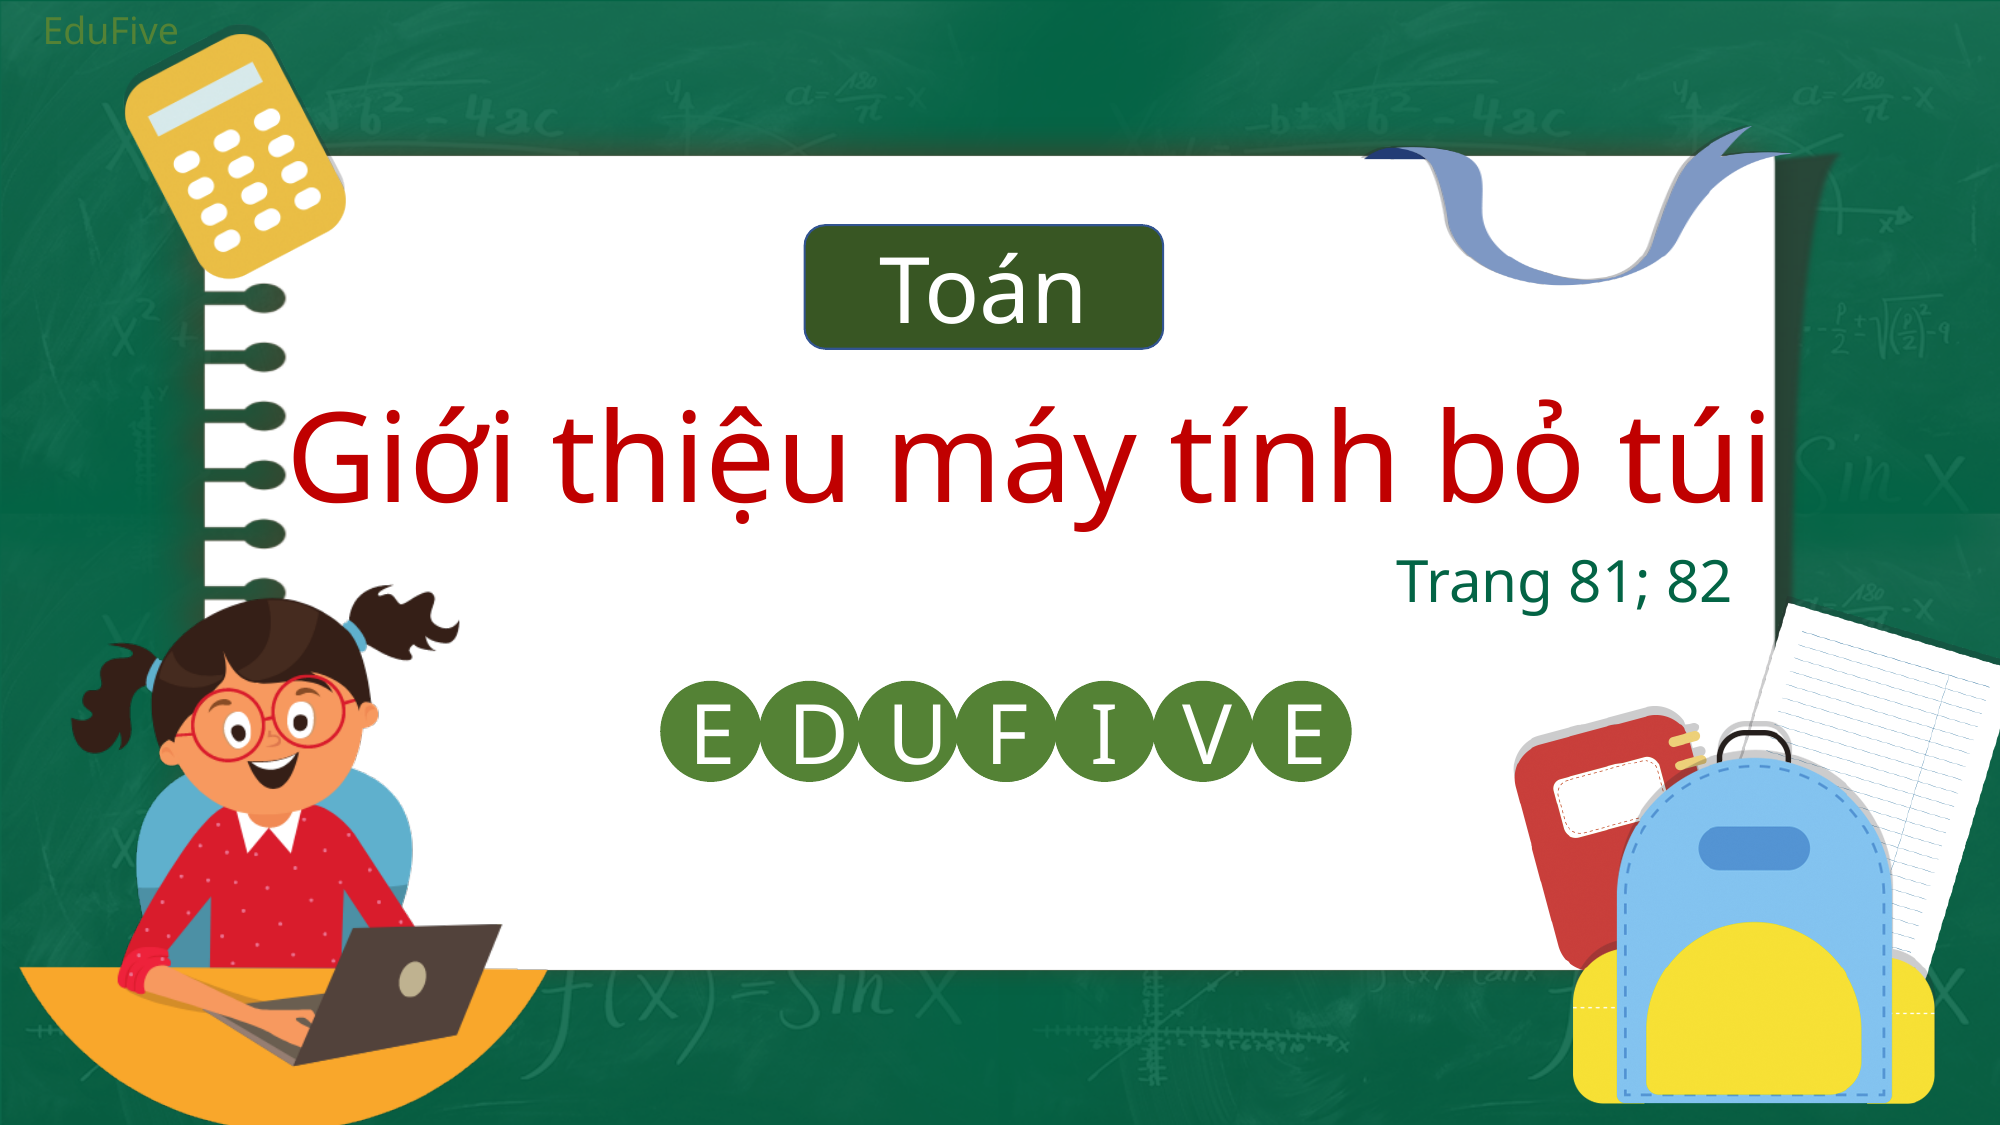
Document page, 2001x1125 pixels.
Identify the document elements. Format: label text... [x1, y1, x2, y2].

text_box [695, 680, 1352, 782]
text_box Toán [803, 224, 1165, 350]
picture [0, 0, 2001, 1125]
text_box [1493, 559, 2000, 1125]
text_box Trang 81; 82 [1381, 536, 1748, 622]
text_box Giới thiệu máy tính bỏ túi [271, 370, 1572, 535]
